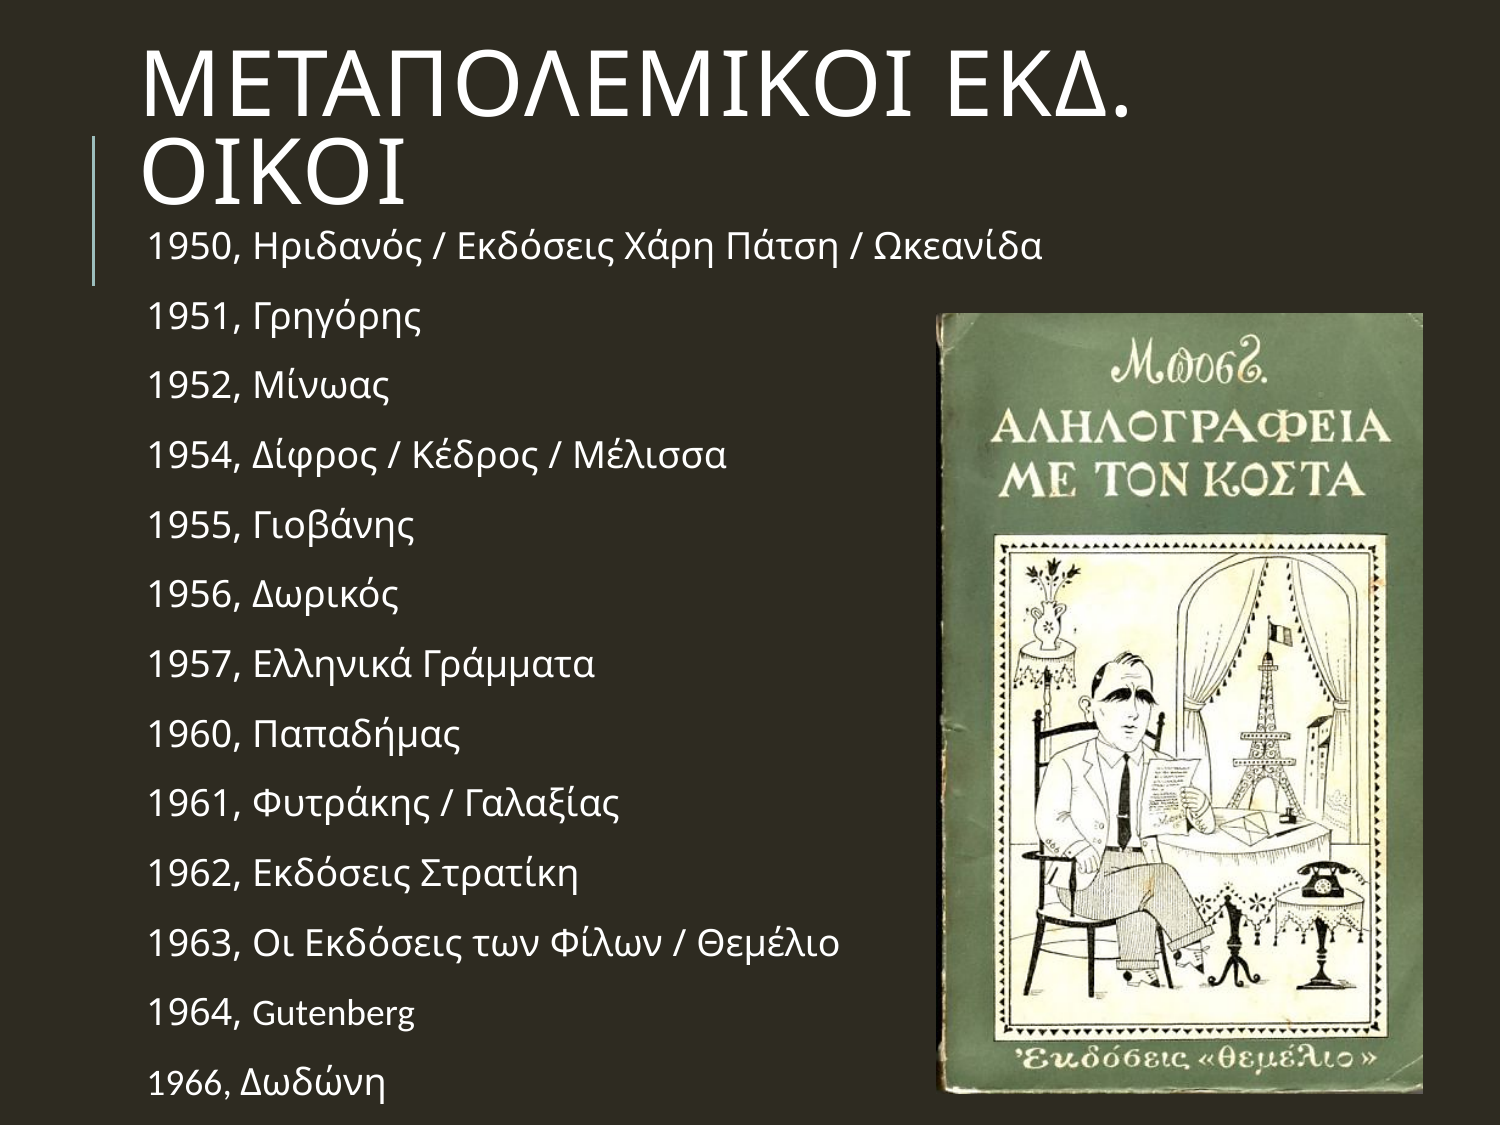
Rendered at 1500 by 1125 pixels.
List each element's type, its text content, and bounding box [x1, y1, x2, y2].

picture [936, 313, 1423, 1095]
list 1950, Ηριδανός / Εκδόσεις Χάρη Πάτση / Ωκεανίδα 1951, Γρηγόρης 1952, Μίνωας 1954, Δίφρος / Κέδρος / Μέλισσα 1955, Γιοβάνης 1956, Δωρικός 1957, Ελληνικά Γράμματα 1960, Παπαδήμας 1961, Φυτράκης / Γαλαξίας 1962, Εκδόσεις Στρατίκη 1963, Οι Εκδόσεις των Φίλων / Θεμέλιο 1964, Gutenberg 1966, Δωδώνη [123, 219, 1320, 1125]
title Μεταπολεμικοι εκδ. οικοι [123, 42, 1320, 219]
